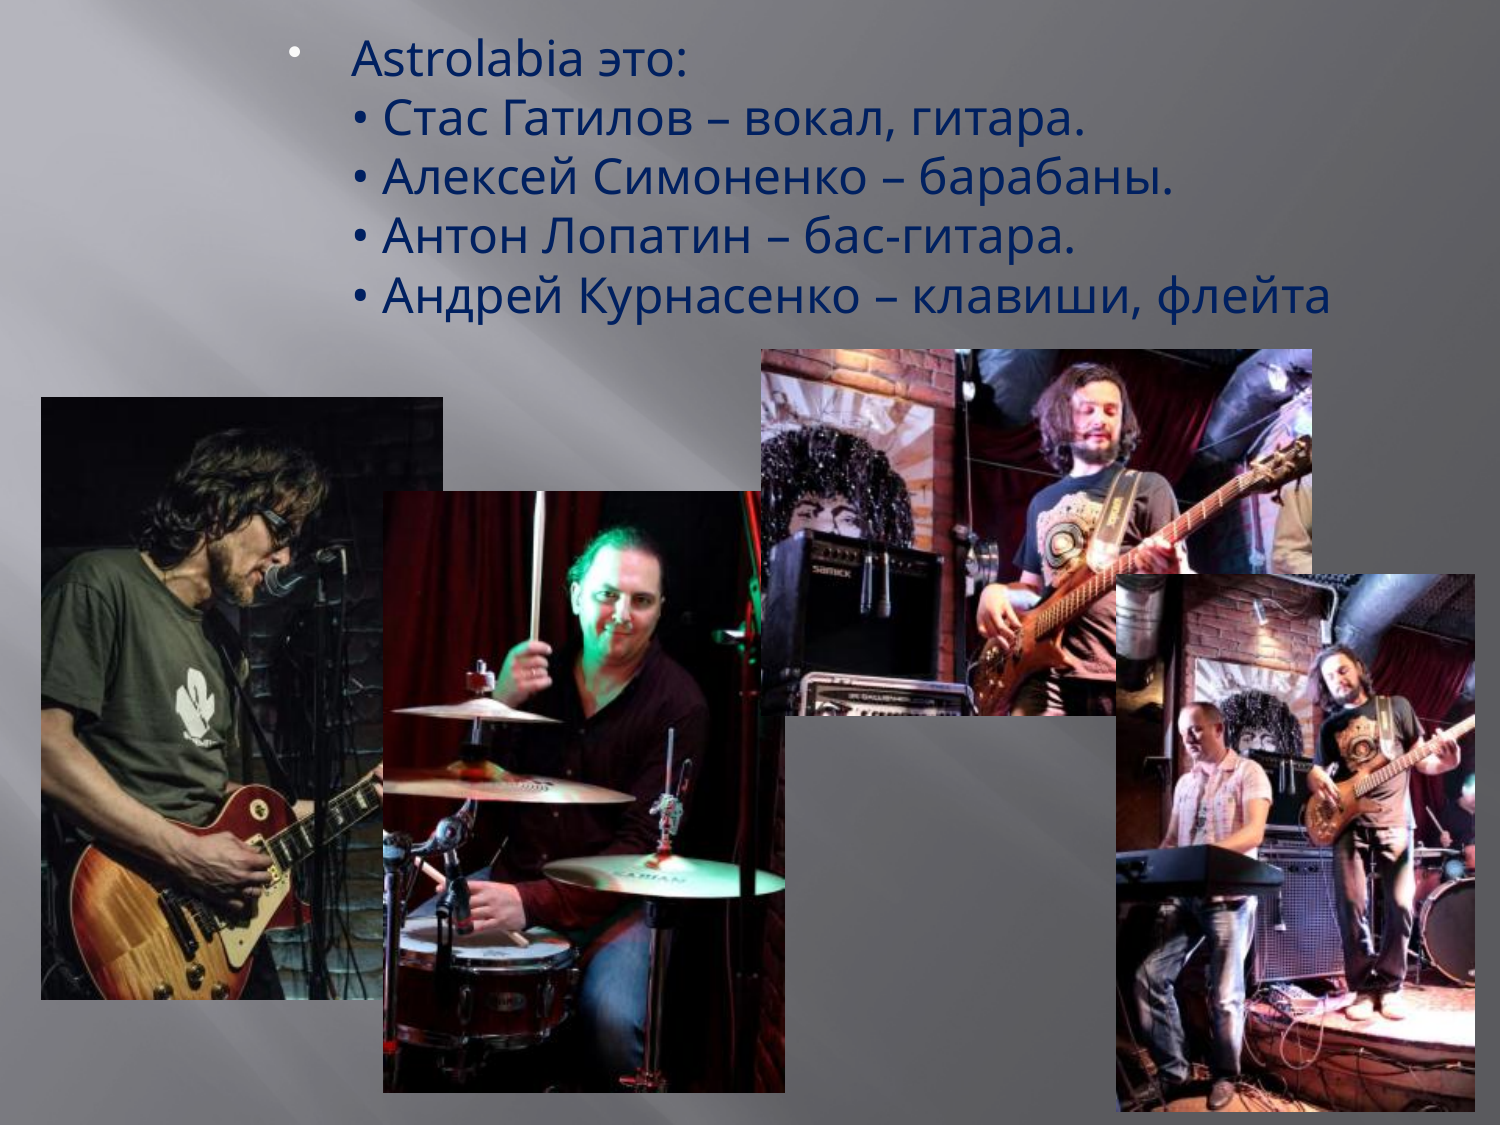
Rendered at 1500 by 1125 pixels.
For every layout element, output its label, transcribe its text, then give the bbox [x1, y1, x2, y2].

list Astrolabia это: • Стас Гатилов – вокал, гитара. • Алексей Симоненко – барабаны. • Антон Лопатин – бас-гитара. • Андрей Курнасенко – клавиши, флейта [253, 19, 1365, 386]
picture [41, 349, 1475, 1113]
